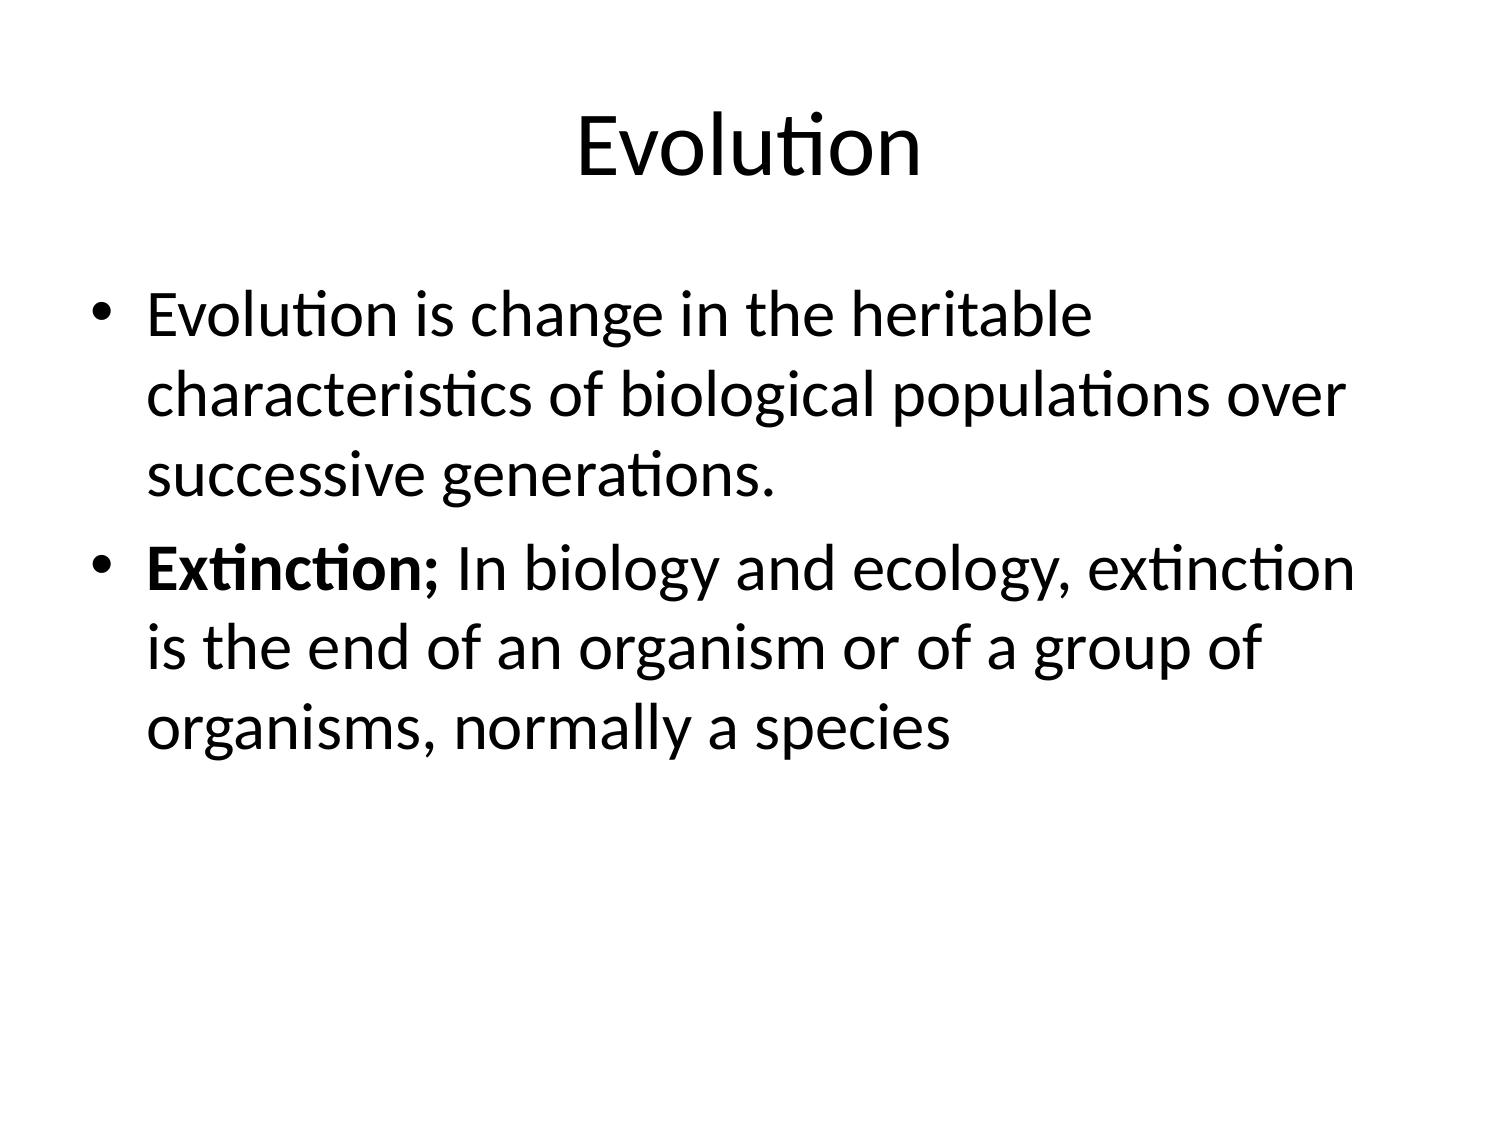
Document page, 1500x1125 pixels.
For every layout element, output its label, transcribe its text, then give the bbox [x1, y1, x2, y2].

list Evolution is change in the heritable characteristics of biological populations over successive generations. Extinction; In biology and ecology, extinction is the end of an organism or of a group of organisms, normally a species [75, 262, 1425, 1005]
title Evolution [75, 45, 1425, 233]
